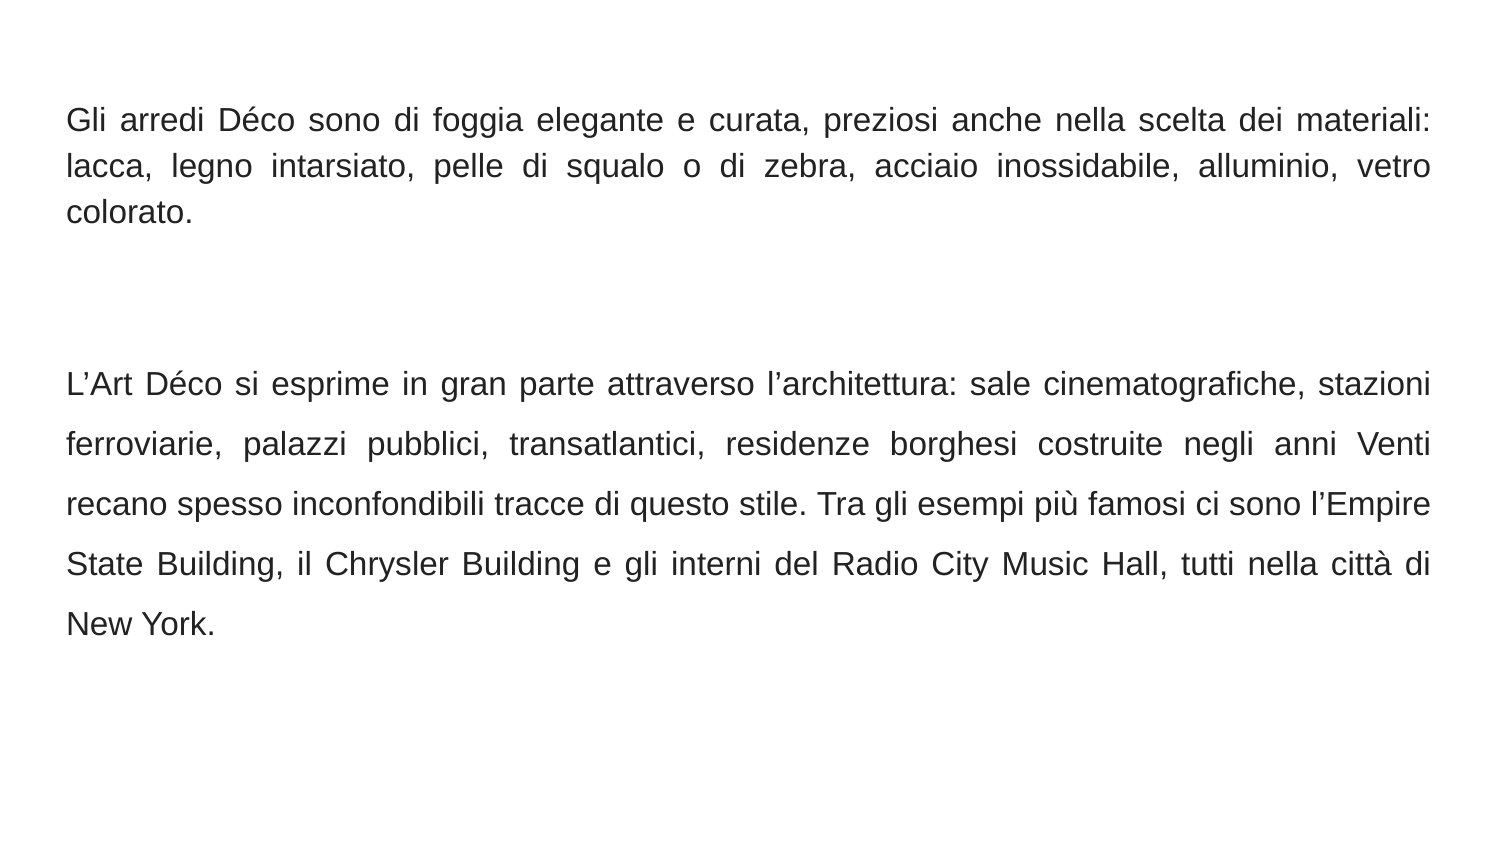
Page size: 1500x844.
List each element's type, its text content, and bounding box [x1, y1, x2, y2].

list Gli arredi Déco sono di foggia elegante e curata, preziosi anche nella scelta dei materiali: lacca, legno intarsiato, pelle di squalo o di zebra, acciaio inossidabile, alluminio, vetro colorato. L’Art Déco si esprime in gran parte attraverso l’architettura: sale cinematografiche, stazioni ferroviarie, palazzi pubblici, transatlantici, residenze borghesi costruite negli anni Venti recano spesso inconfondibili tracce di questo stile. Tra gli esempi più famosi ci sono l’Empire State Building, il Chrysler Building e gli interni del Radio City Music Hall, tutti nella città di New York. [51, 77, 1449, 750]
